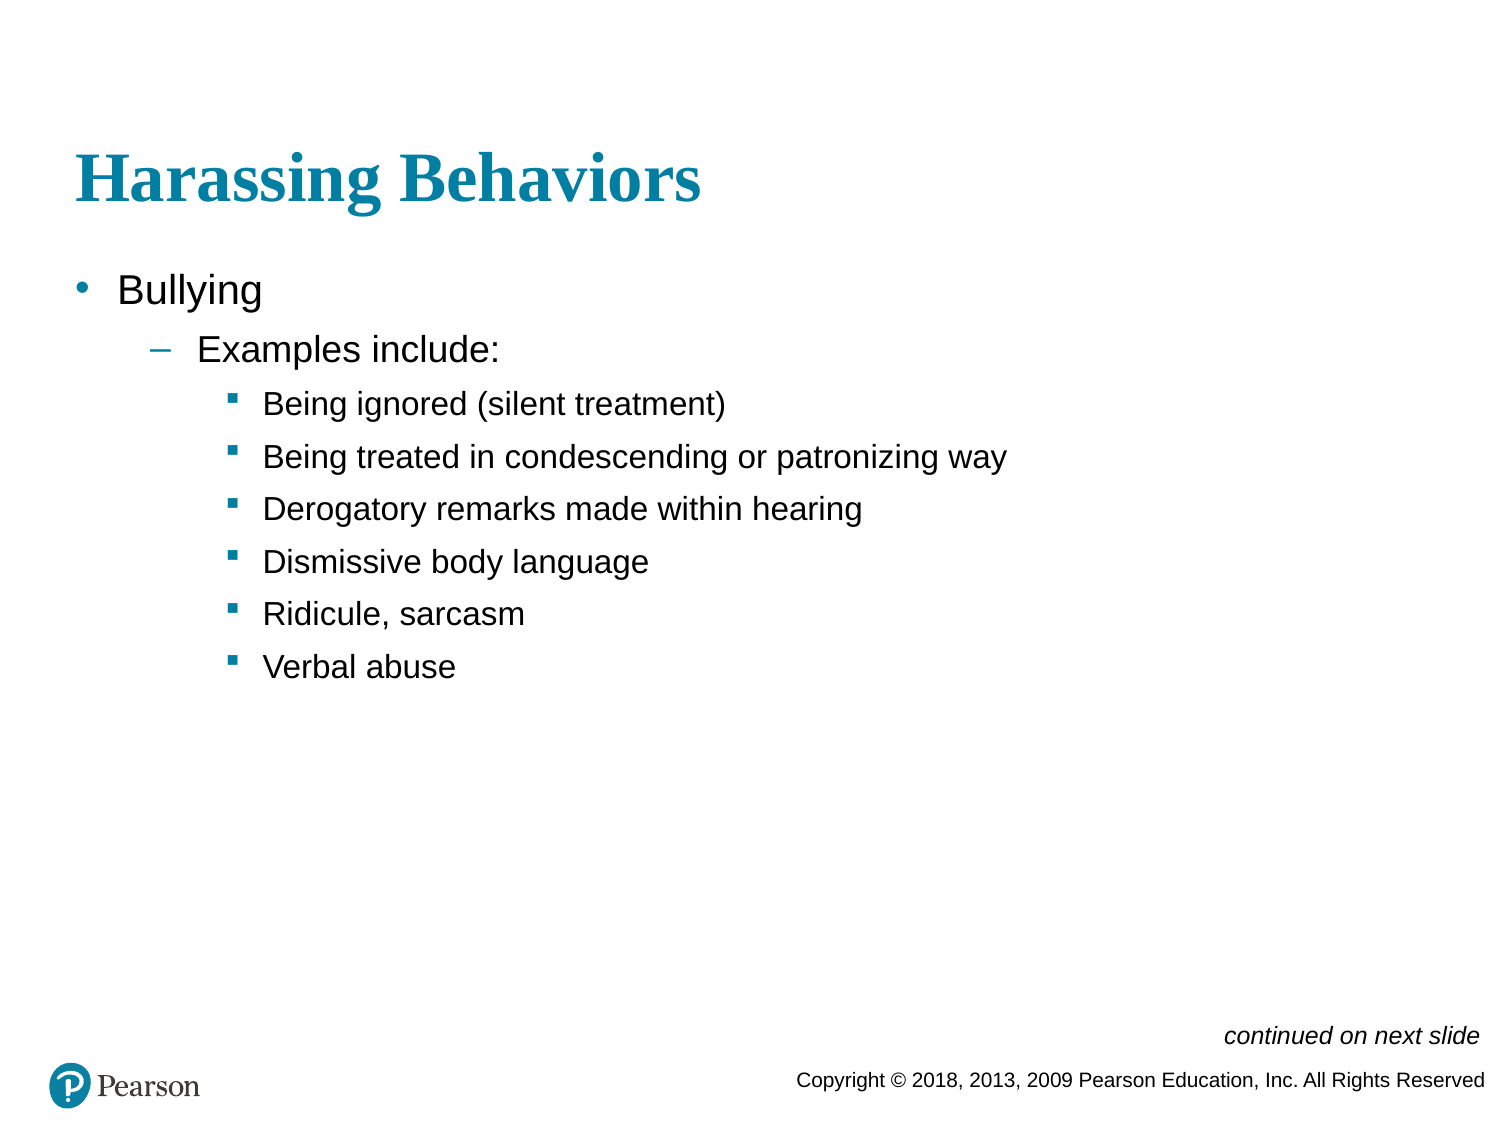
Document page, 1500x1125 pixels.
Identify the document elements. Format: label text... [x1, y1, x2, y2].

text_box continued on next slide [1209, 1012, 1496, 1058]
title Harassing Behaviors [75, 35, 1425, 216]
list Bullying Examples include: Being ignored (silent treatment) Being treated in condescending or patronizing way Derogatory remarks made within hearing Dismissive body language Ridicule, sarcasm Verbal abuse [75, 262, 1425, 1005]
